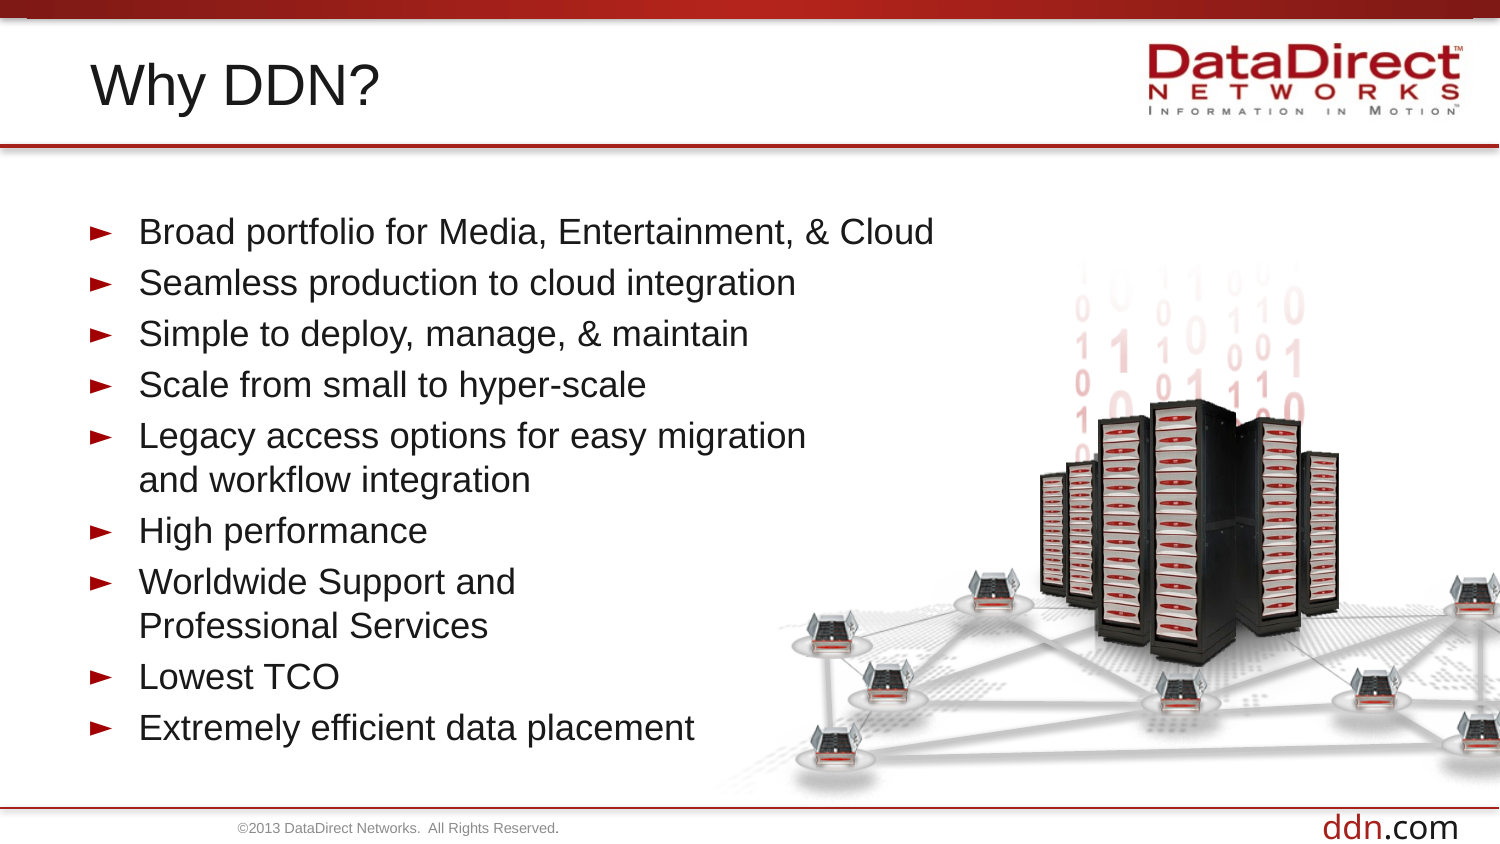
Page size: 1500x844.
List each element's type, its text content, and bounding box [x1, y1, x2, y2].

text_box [708, 257, 1500, 805]
list Broad portfolio for Media, Entertainment, & Cloud Seamless production to cloud integration Simple to deploy, manage, & maintain Scale from small to hyper-scale Legacy access options for easy migration and workflow integration High performance Worldwide Support and Professional Services Lowest TCO Extremely efficient data placement [75, 200, 1425, 758]
picture [1138, 40, 1475, 121]
title Why DDN? [75, 18, 1138, 147]
